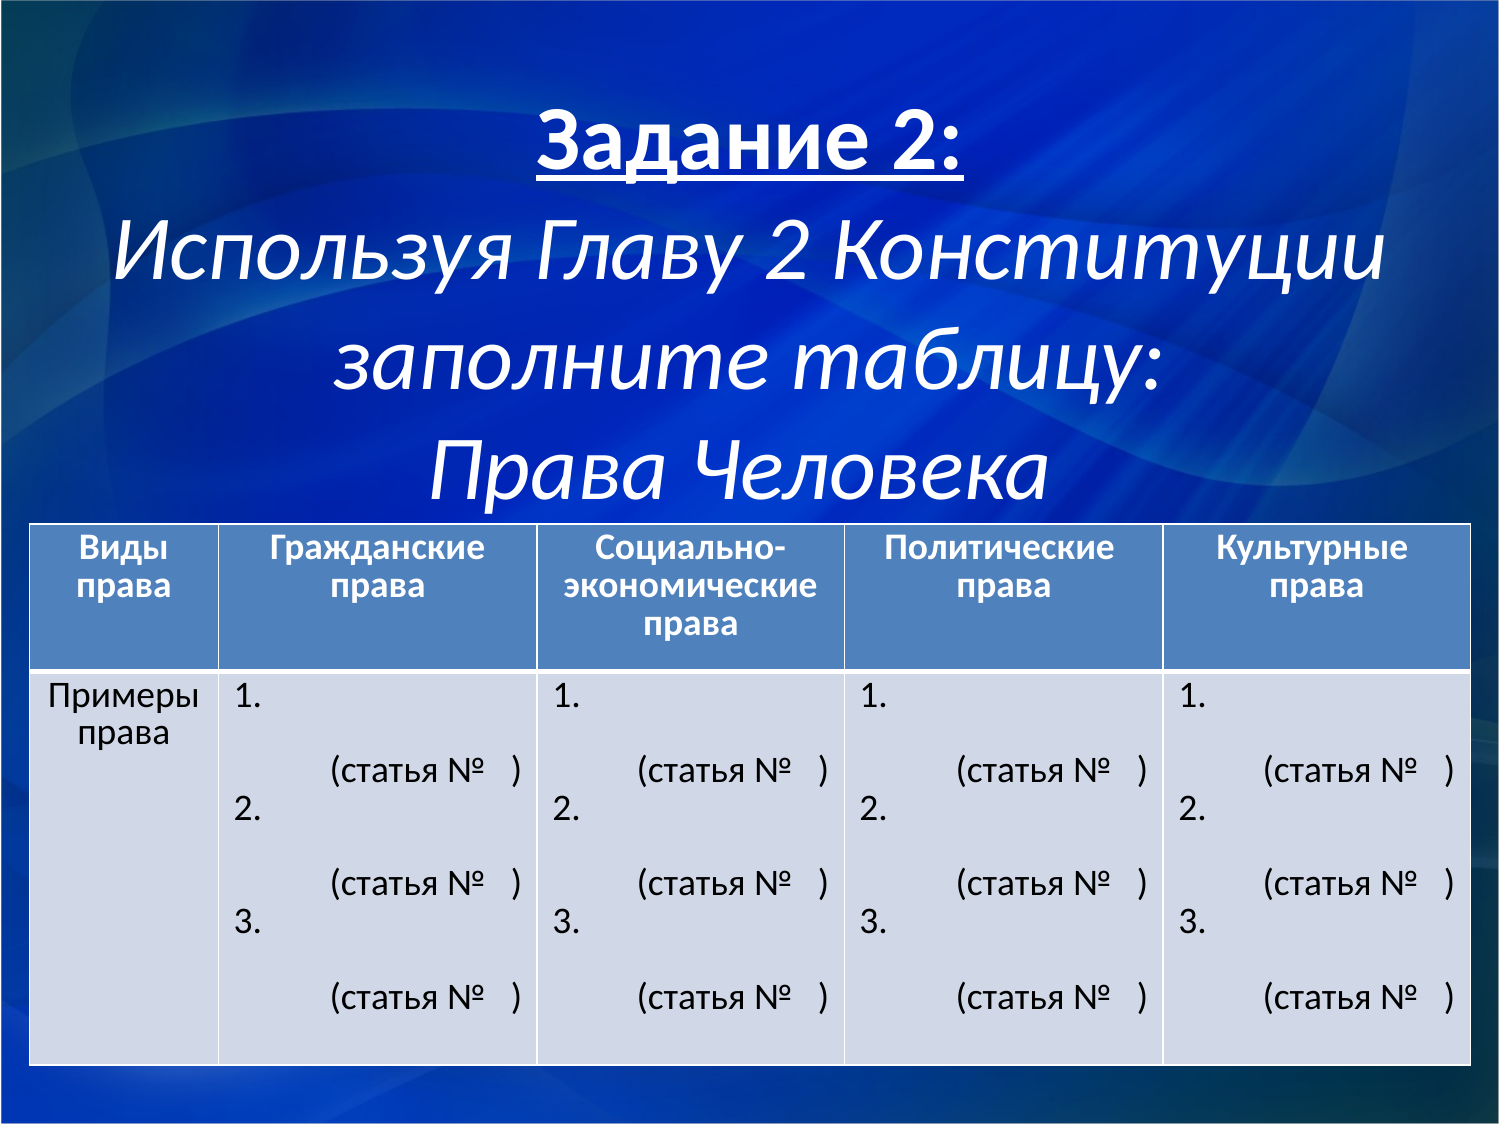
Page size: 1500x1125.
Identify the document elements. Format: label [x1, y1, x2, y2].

list [0, 0, 1500, 1125]
